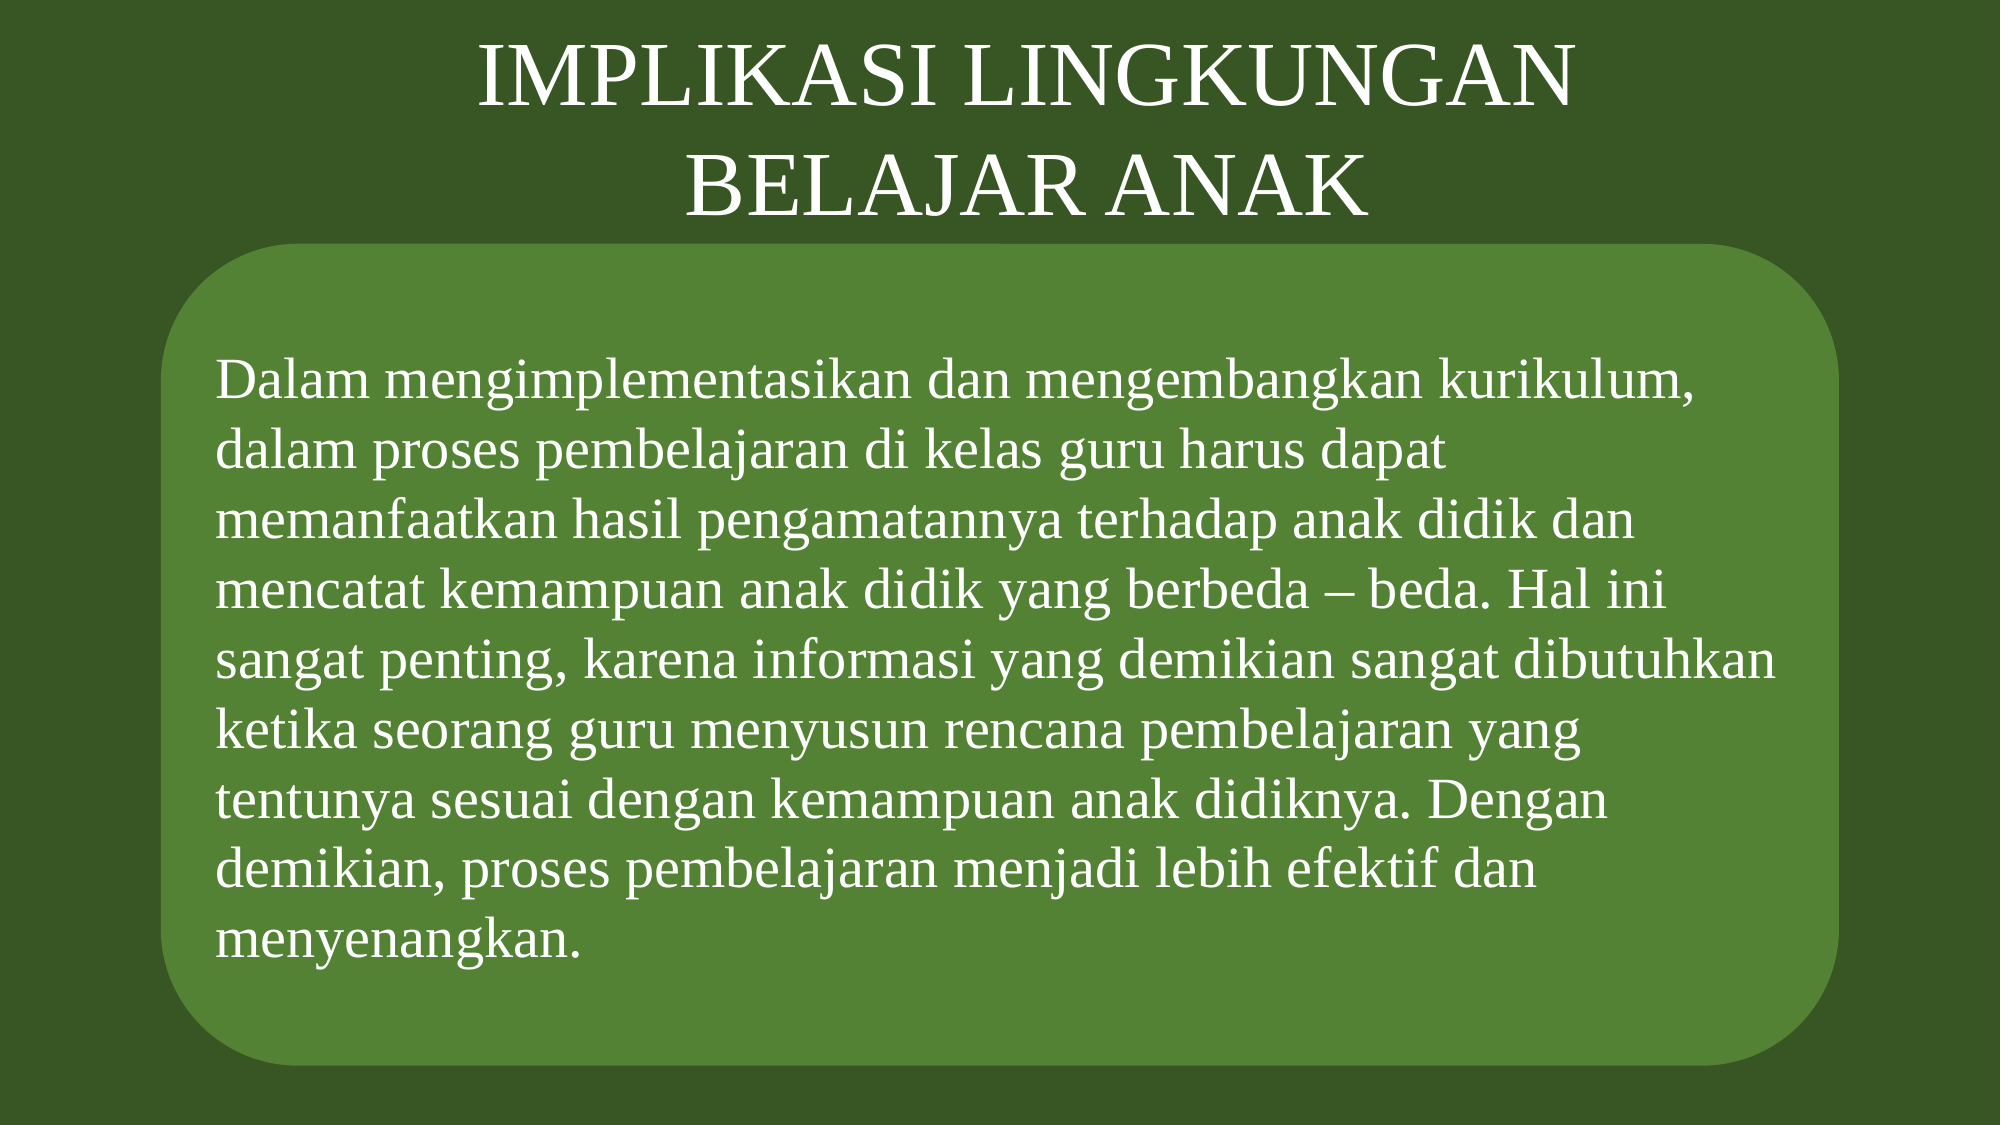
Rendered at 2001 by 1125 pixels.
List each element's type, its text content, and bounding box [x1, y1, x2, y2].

text_box IMPLIKASI LINGKUNGAN BELAJAR ANAK [403, 6, 1653, 242]
text_box Dalam mengimplementasikan dan mengembangkan kurikulum, dalam proses pembelajaran di kelas guru harus dapat memanfaatkan hasil pengamatannya terhadap anak didik dan mencatat kemampuan anak didik yang berbeda – beda. Hal ini sangat penting, karena informasi yang demikian sangat dibutuhkan ketika seorang guru menyusun rencana pembelajaran yang tentunya sesuai dengan kemampuan anak didiknya. Dengan demikian, proses pembelajaran menjadi lebih efektif dan menyenangkan. [159, 242, 1841, 1067]
